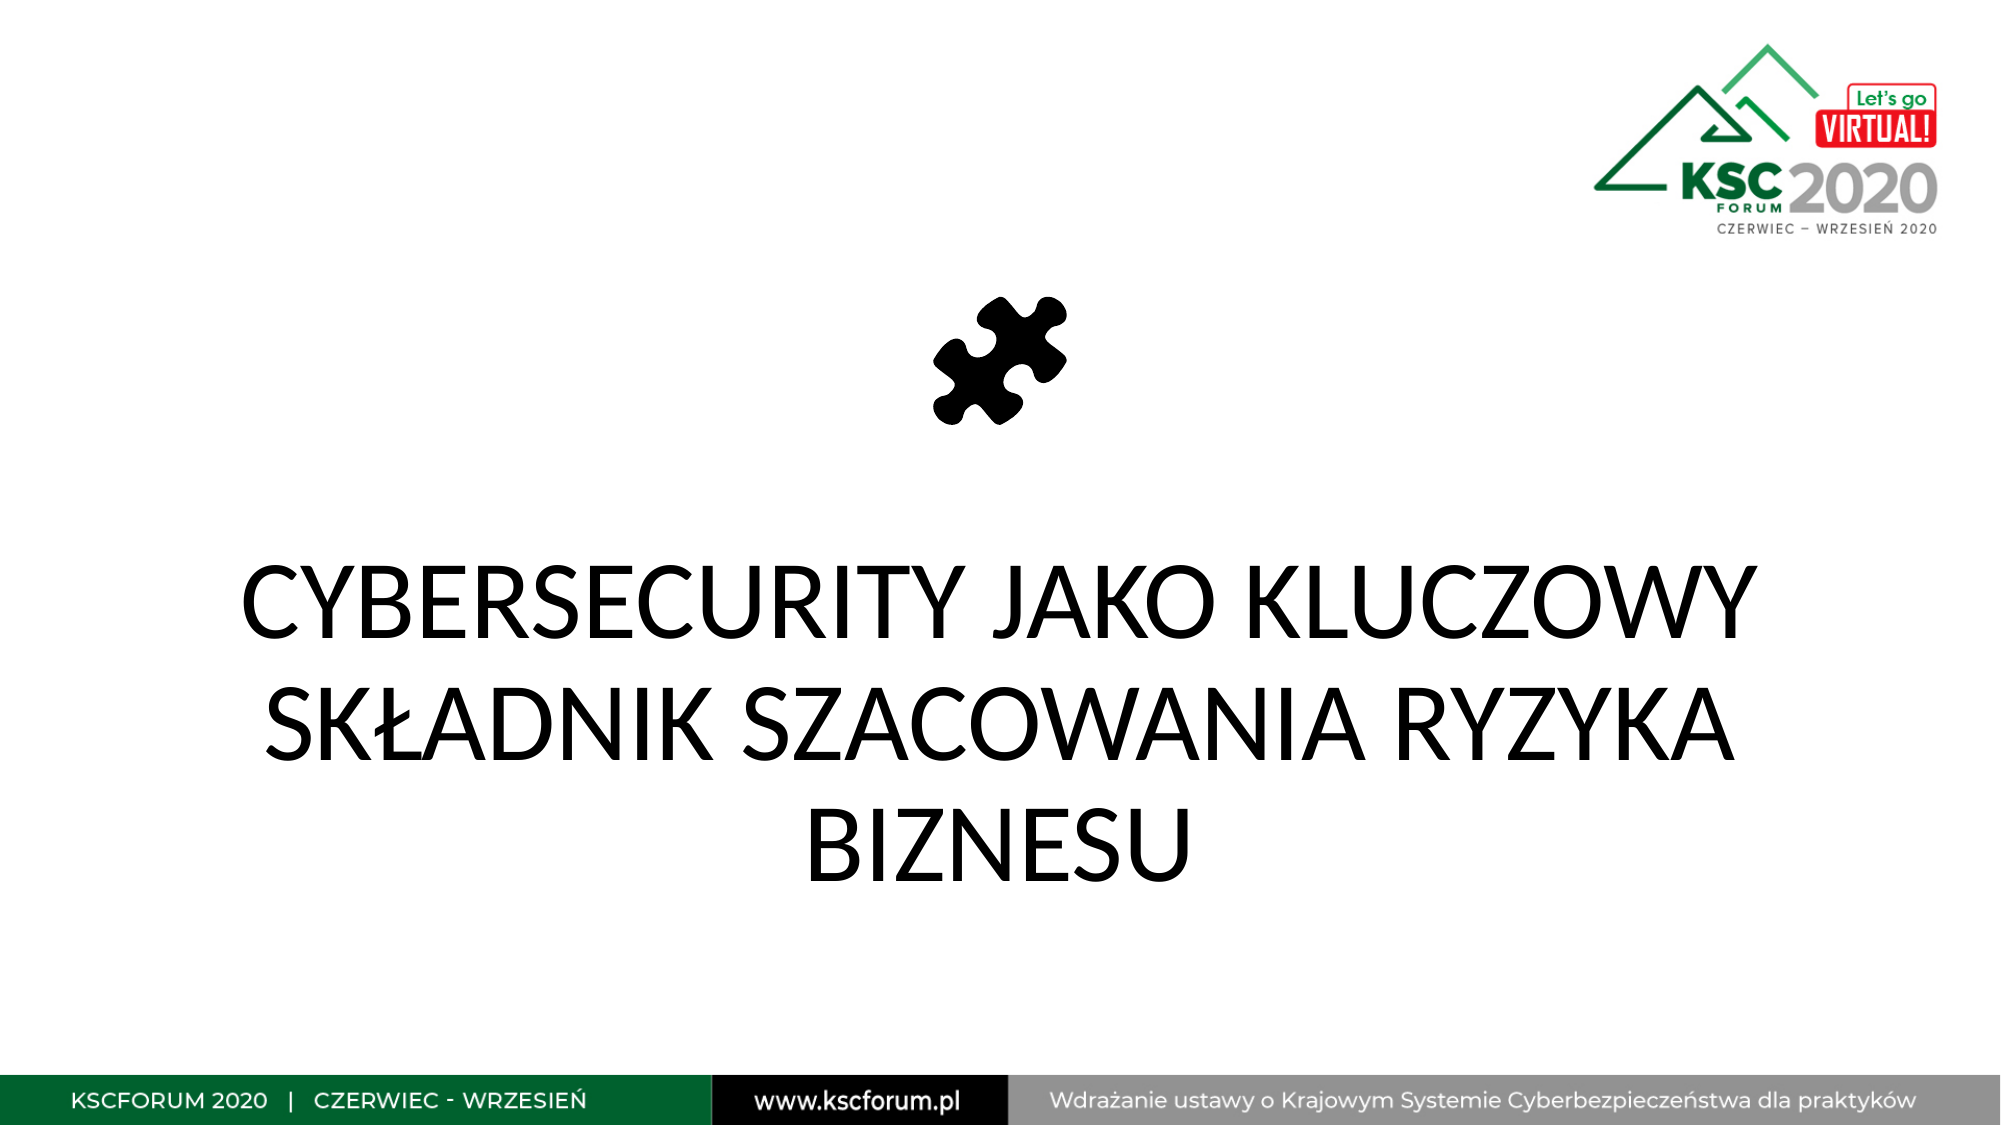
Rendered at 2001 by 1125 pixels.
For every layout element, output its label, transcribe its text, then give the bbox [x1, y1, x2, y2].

text_box [933, 296, 1067, 425]
text_box CYBERSECURITY JAKO KLUCZOWY SKŁADNIK SZACOWANIA RYZYKA BIZNESU [116, 730, 1884, 921]
picture [0, 0, 2001, 1125]
